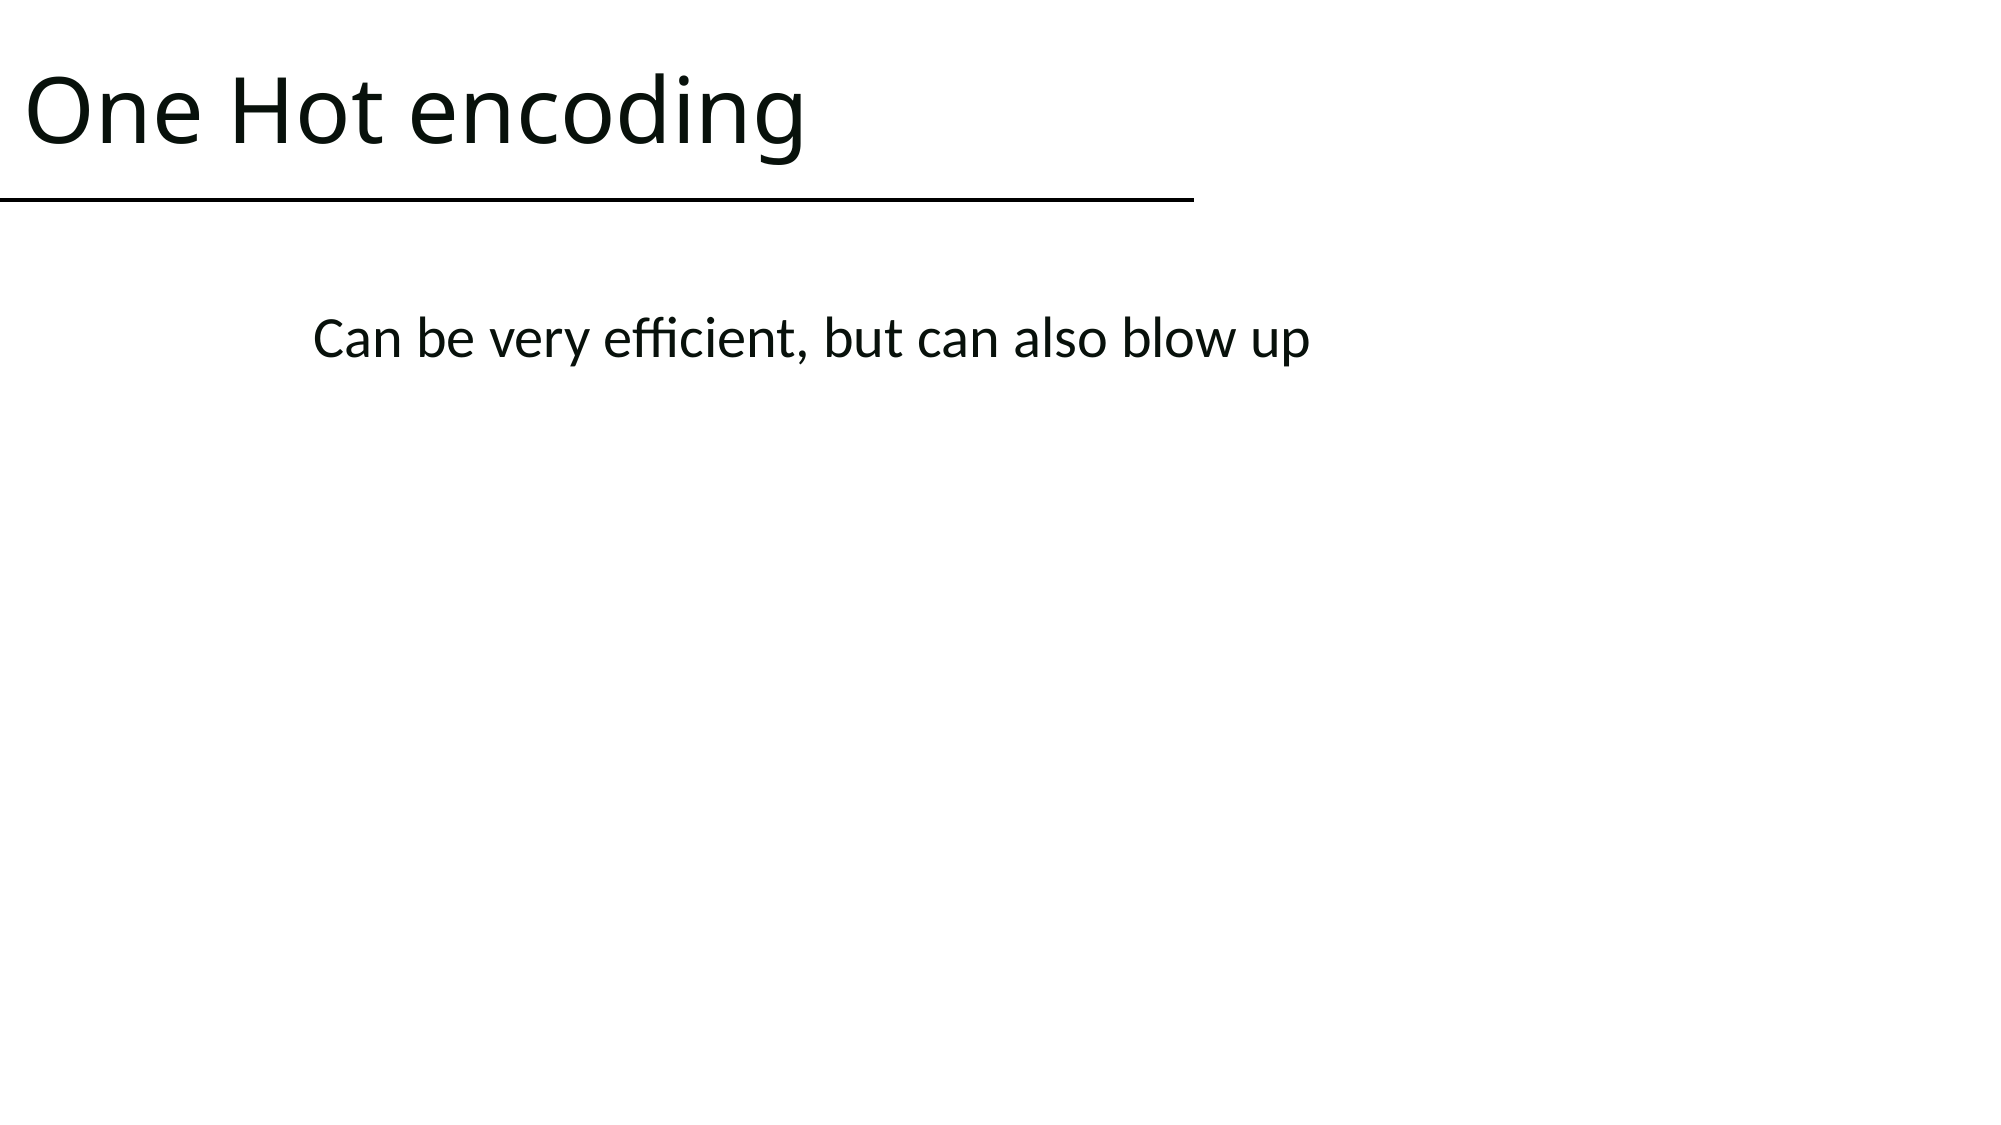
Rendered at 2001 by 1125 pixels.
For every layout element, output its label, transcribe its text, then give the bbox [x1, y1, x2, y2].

title One Hot encoding [8, 4, 1136, 223]
list Can be very efficient, but can also blow up [261, 299, 1863, 1014]
